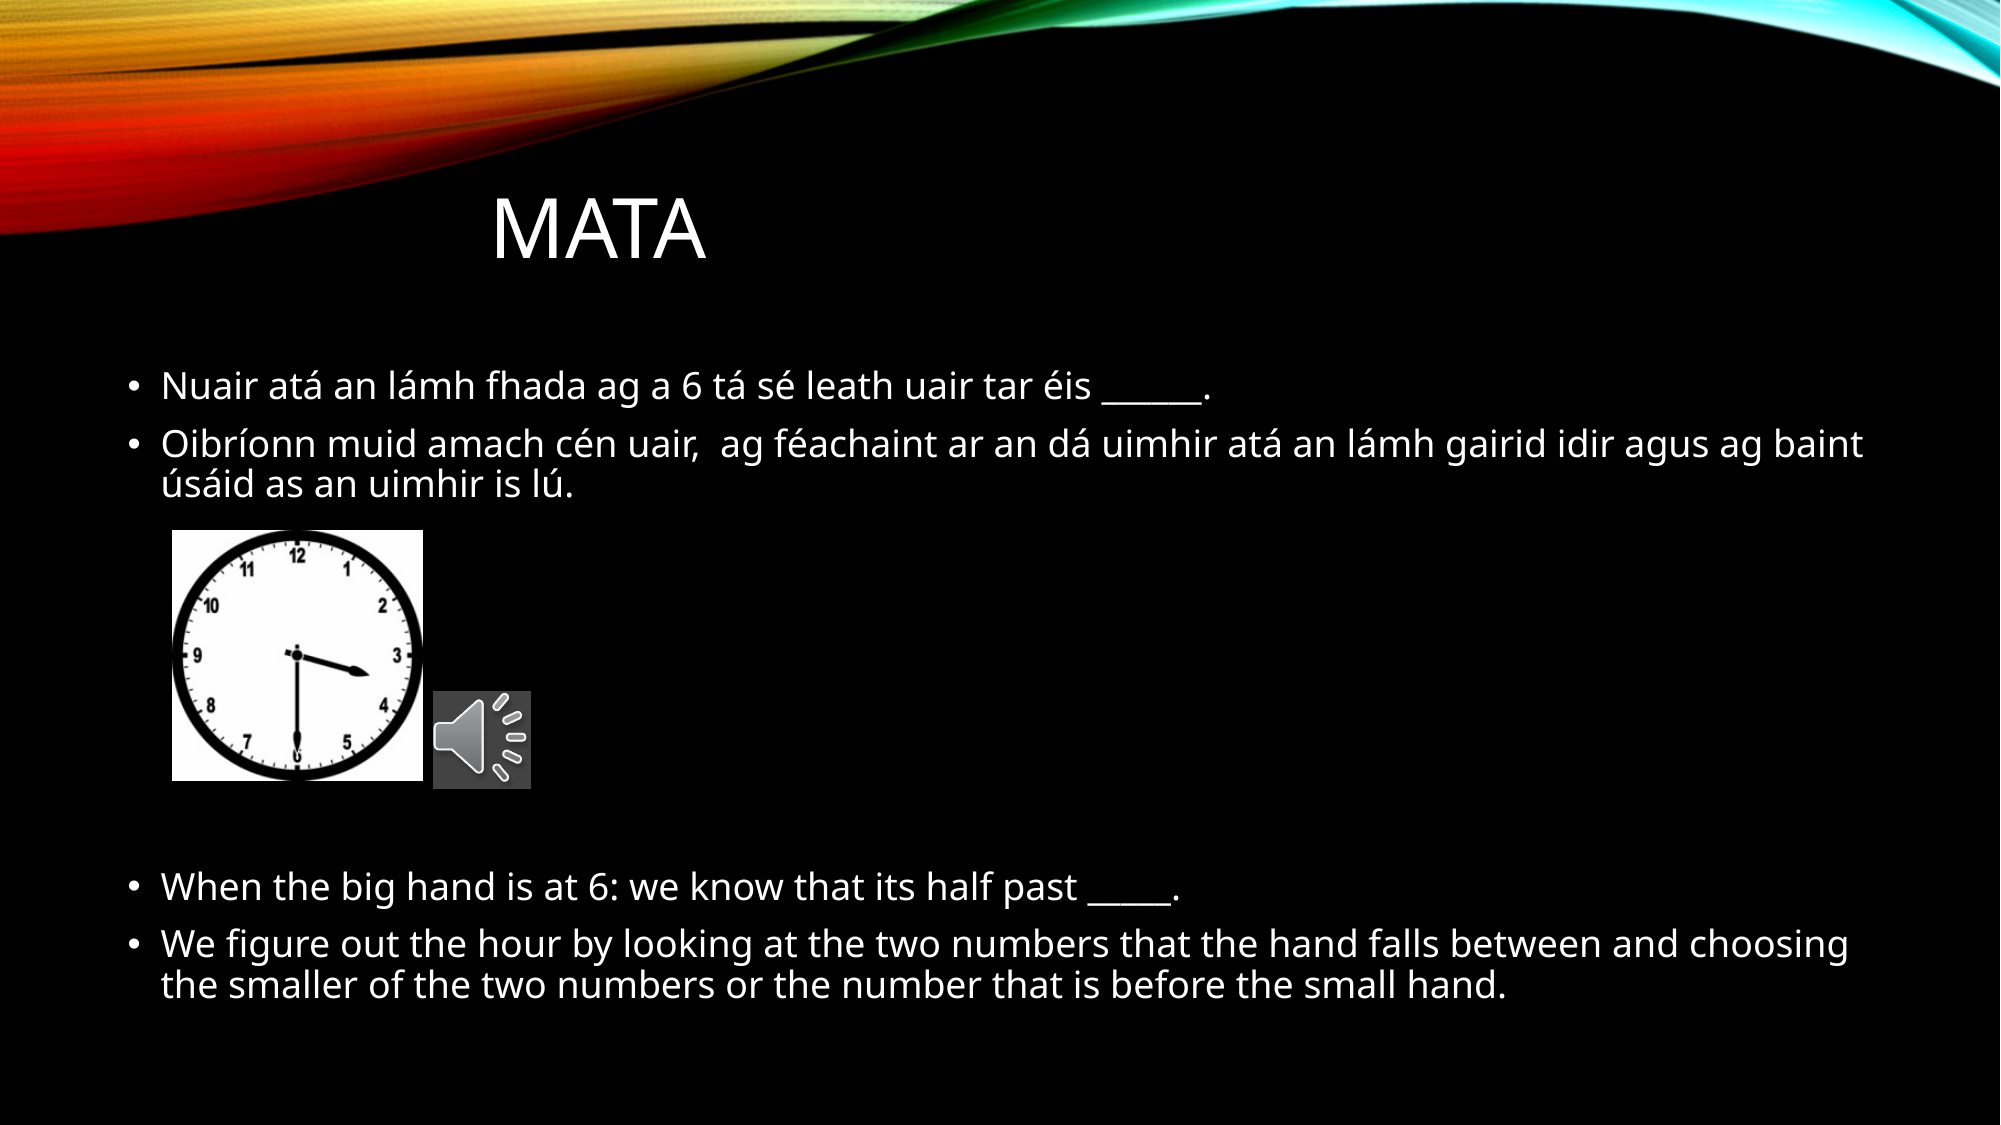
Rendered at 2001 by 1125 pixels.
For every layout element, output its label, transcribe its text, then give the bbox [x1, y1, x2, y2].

title Mata [474, 125, 1888, 338]
list Nuair atá an lámh fhada ag a 6 tá sé leath uair tar éis ______. Oibríonn muid amach cén uair, ag féachaint ar an dá uimhir atá an lámh gairid idir agus ag baint úsáid as an uimhir is lú. When the big hand is at 6: we know that its half past _____. We figure out the hour by looking at the two numbers that the hand falls between and choosing the smaller of the two numbers or the number that is before the small hand. [112, 360, 1888, 1021]
picture [432, 689, 533, 791]
picture [0, 0, 2000, 237]
picture [172, 530, 423, 782]
